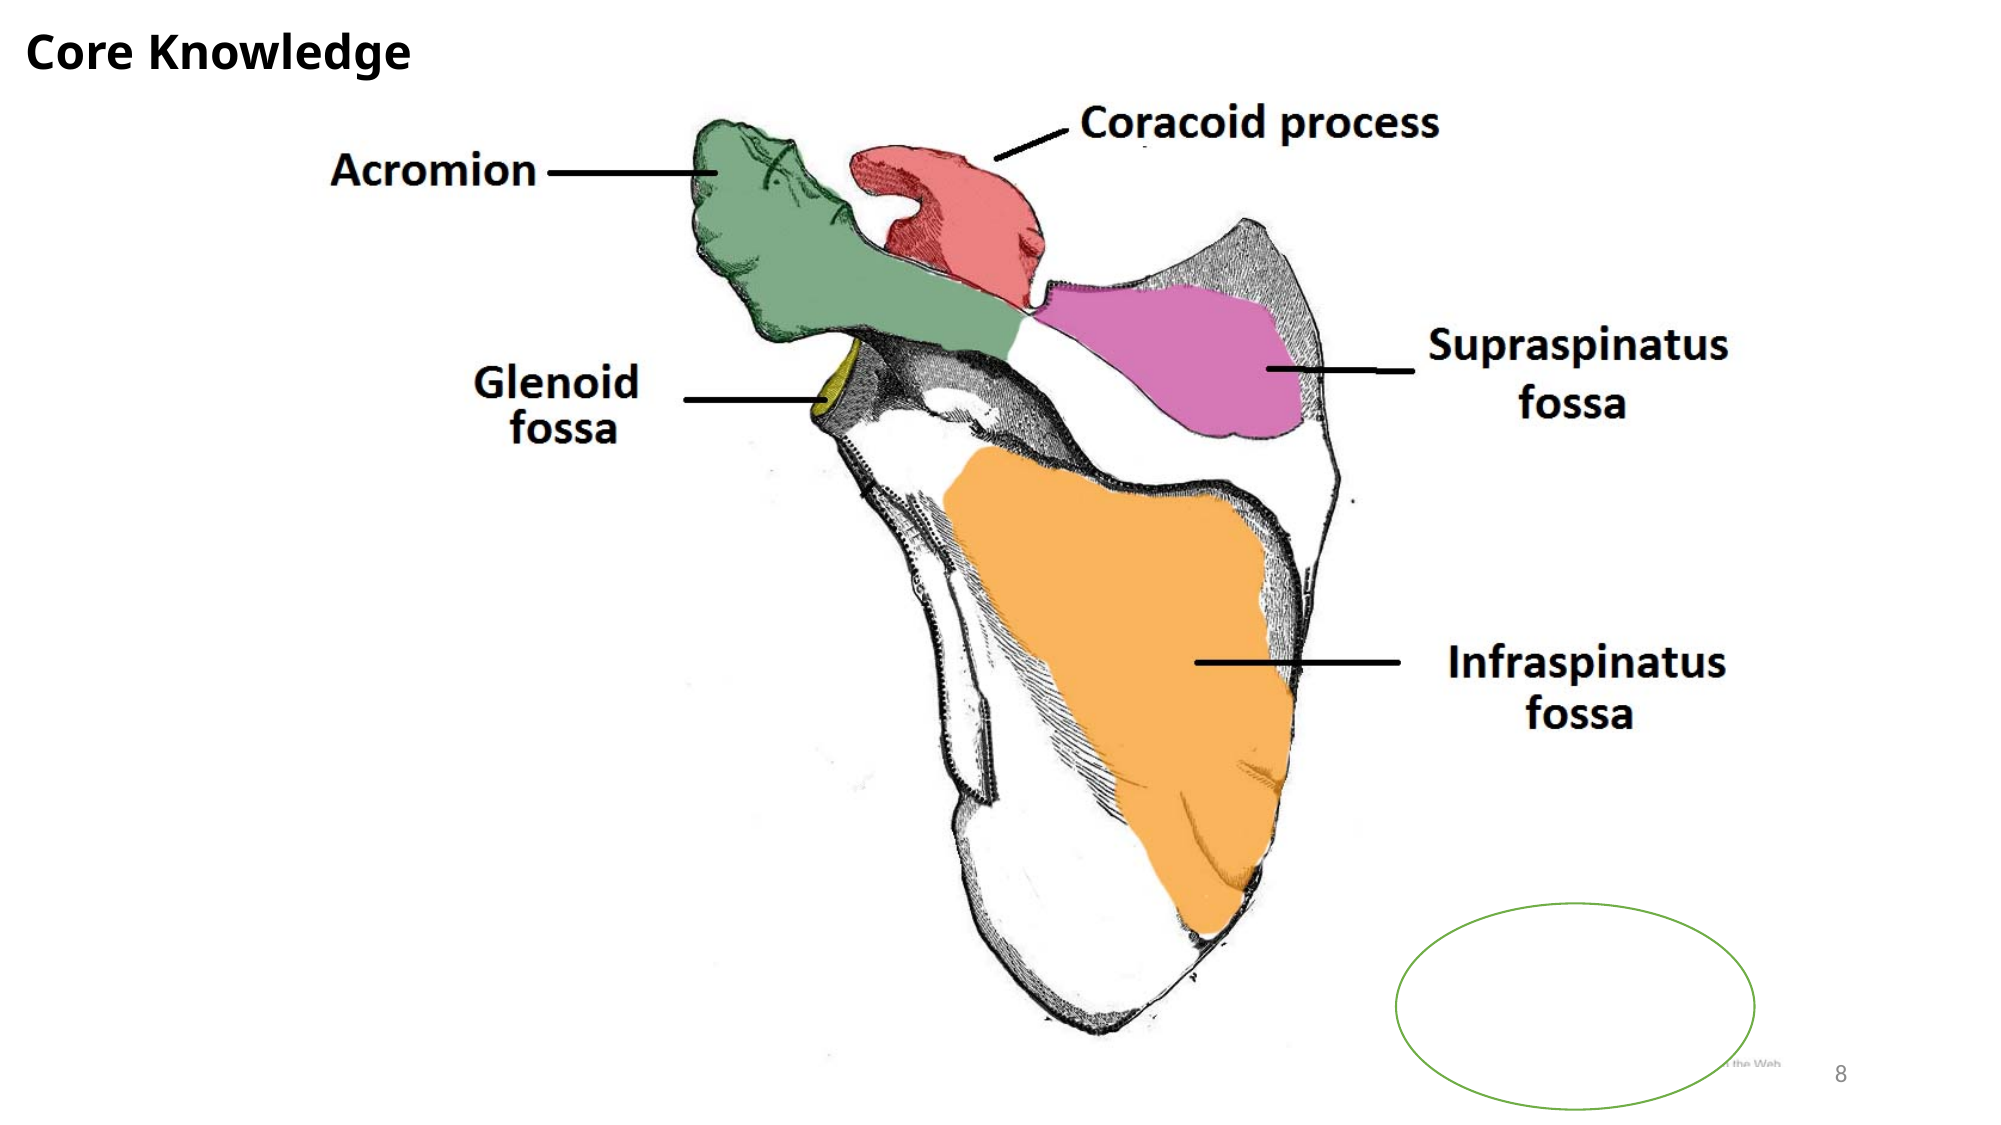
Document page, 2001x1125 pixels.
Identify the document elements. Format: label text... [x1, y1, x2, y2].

text_box [1507, 1103, 1644, 1111]
slide_number 8 [1412, 1042, 1863, 1103]
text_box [12, 12, 425, 92]
picture [293, 83, 1807, 1067]
